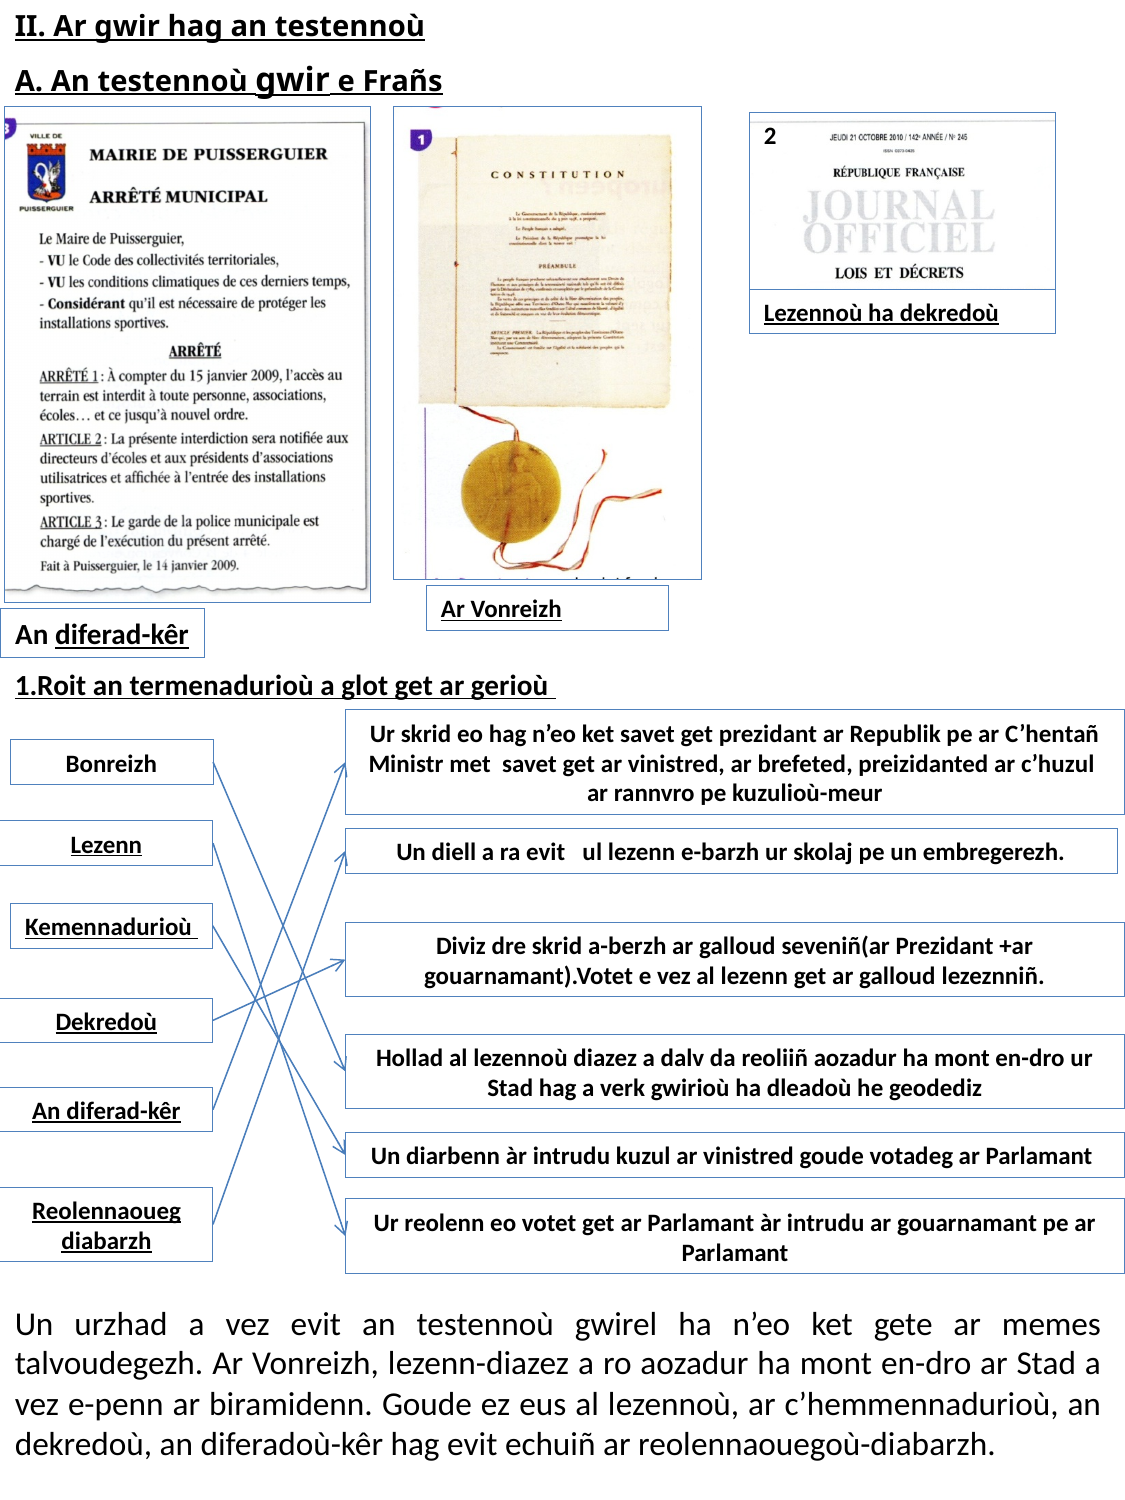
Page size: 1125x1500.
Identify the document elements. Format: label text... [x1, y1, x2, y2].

text_box Lezenn [0, 820, 206, 866]
text_box II. Ar gwir hag an testennoù [0, 0, 1125, 50]
text_box 1.Roit an termenadurioù a glot get ar gerioù [0, 659, 1118, 709]
text_box Ar Vonreizh [426, 588, 669, 631]
picture [749, 111, 1056, 290]
text_box Un diarbenn àr intrudu kuzul ar vinistred goude votadeg ar Parlamant [351, 1132, 1125, 1178]
text_box Reolennaoueg diabarzh [0, 1187, 213, 1262]
text_box Hollad al lezennoù diazez a dalv da reoliiñ aozadur ha mont en-dro ur Stad hag a verk gwirioù ha dleadoù he geodediz [352, 1034, 1125, 1109]
picture [393, 106, 702, 580]
text_box Ur reolenn eo votet get ar Parlamant àr intrudu ar gouarnamant pe ar Parlamant [345, 1198, 1125, 1274]
text_box Kemennadurioù [10, 903, 205, 949]
text_box Ur skrid eo hag n’eo ket savet get prezidant ar Republik pe ar C’hentañ Ministr met savet get ar vinistred, ar brefeted, preizidanted ar c’huzul ar rannvro pe kuzulioù-meur [345, 709, 1125, 815]
text_box Lezennoù ha dekredoù [749, 296, 1056, 334]
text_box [212, 762, 346, 850]
text_box Diviz dre skrid a-berzh ar galloud seveniñ(ar Prezidant +ar gouarnamant).Votet e vez al lezenn get ar galloud lezeznniñ. [352, 922, 1125, 997]
text_box Un urzhad a vez evit an testennoù gwirel ha n’eo ket gete ar memes talvoudegezh. Ar Vonreizh, lezenn-diazez a ro aozadur ha mont en-dro ar Stad a vez e-penn ar biramidenn. Goude ez eus al lezennoù, ar c’hemmennadurioù, an dekredoù, an diferadoù-kêr hag evit echuiñ ar reolennaouegoù-diabarzh. [0, 1294, 1118, 1469]
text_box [212, 1231, 346, 1237]
text_box Bonreizh [10, 739, 214, 785]
text_box An diferad-kêr [0, 1087, 206, 1132]
picture [4, 106, 371, 603]
text_box An diferad-kêr [0, 608, 205, 658]
text_box Dekredoù [0, 998, 205, 1043]
text_box A. An testennoù gwir e Frañs [0, 50, 1125, 106]
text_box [212, 850, 346, 1226]
text_box Un diell a ra evit ul lezenn e-barzh ur skolaj pe un embregerezh. [351, 828, 1118, 874]
